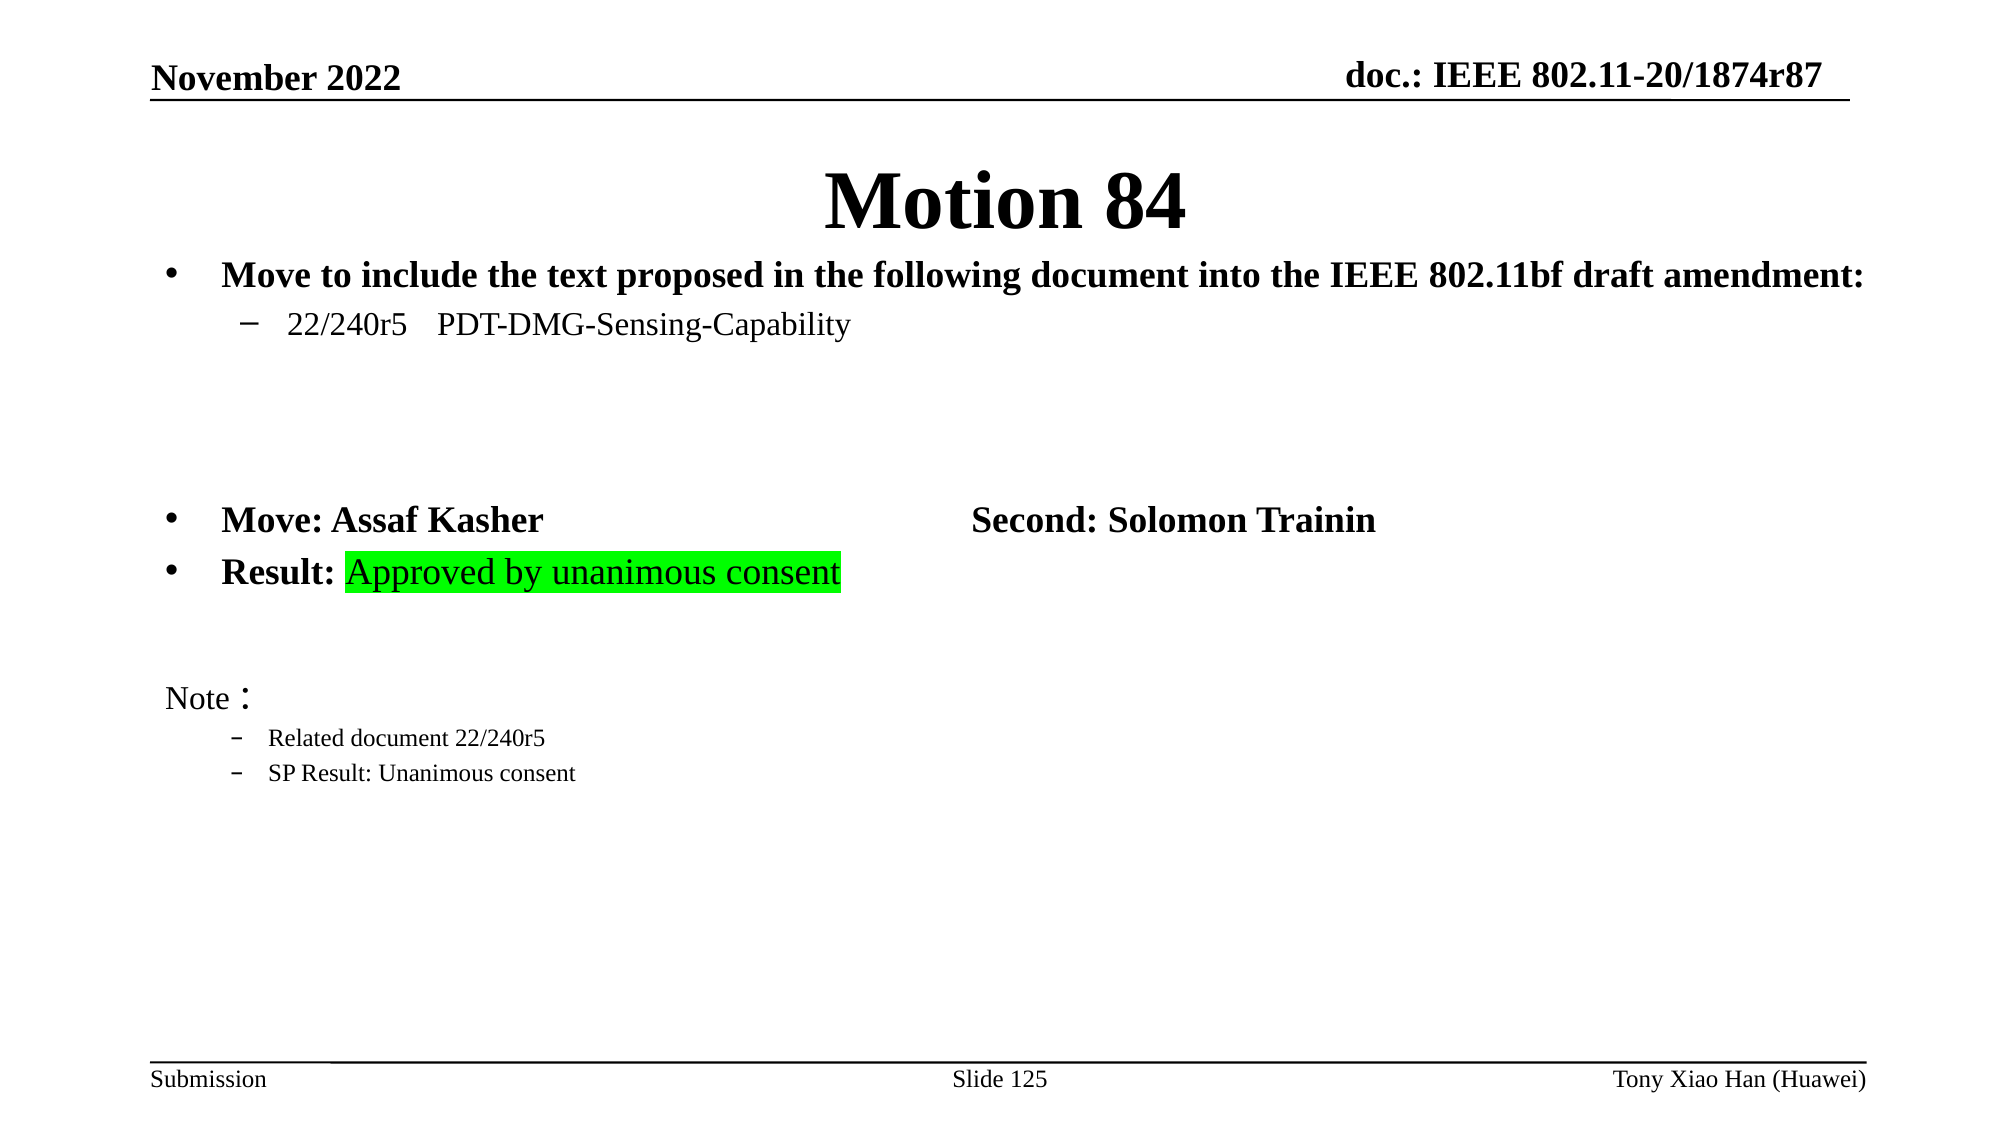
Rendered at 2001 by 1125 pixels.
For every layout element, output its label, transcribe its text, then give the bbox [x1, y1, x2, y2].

text_box Move to include the text proposed in the following document into the IEEE 802.11bf draft amendment: 22/240r5 PDT-DMG-Sensing-Capability Move: Assaf Kasher Second: Solomon Trainin Result: Approved by unanimous consent Note： Related document 22/240r5 SP Result: Unanimous consent [150, 212, 1900, 900]
text_box Motion 84 [368, 137, 1644, 212]
